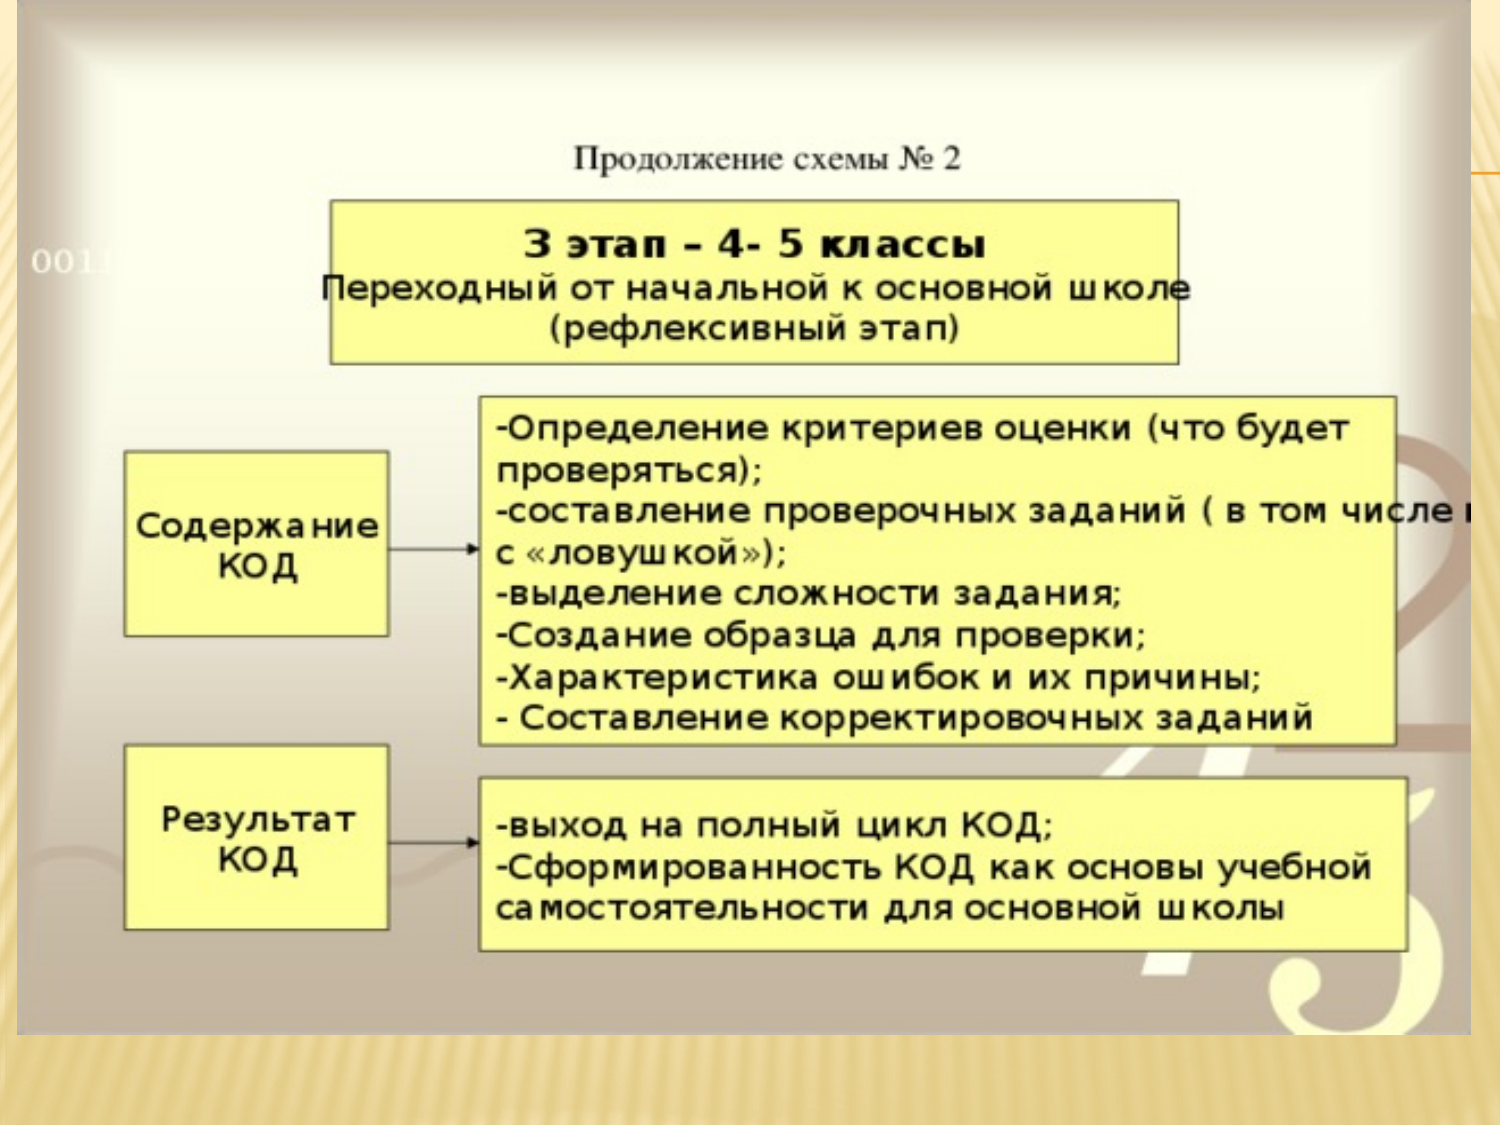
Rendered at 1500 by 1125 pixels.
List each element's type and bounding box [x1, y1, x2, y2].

picture [17, 0, 1471, 1036]
